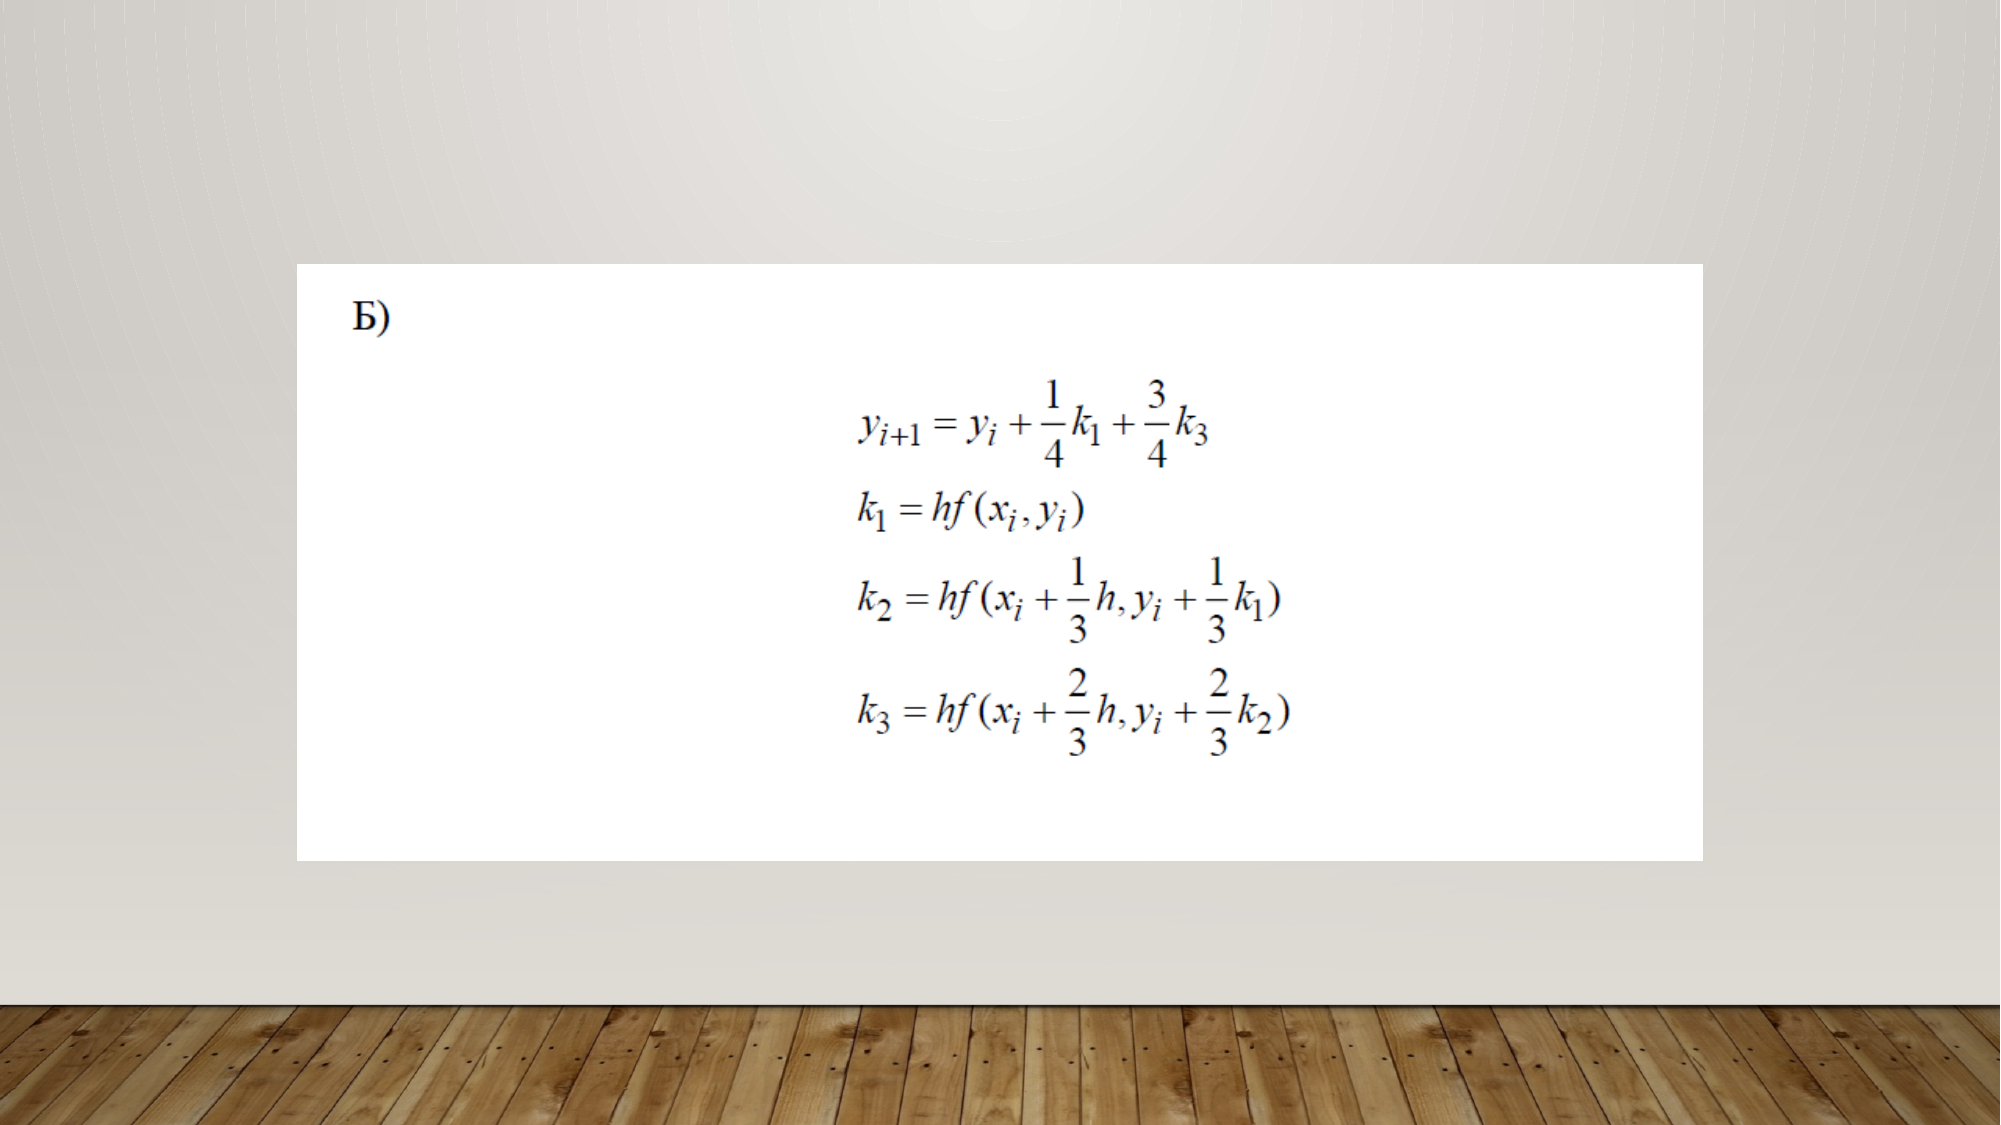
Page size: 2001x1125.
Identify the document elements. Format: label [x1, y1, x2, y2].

picture [297, 264, 1703, 861]
picture [0, 1005, 2000, 1125]
